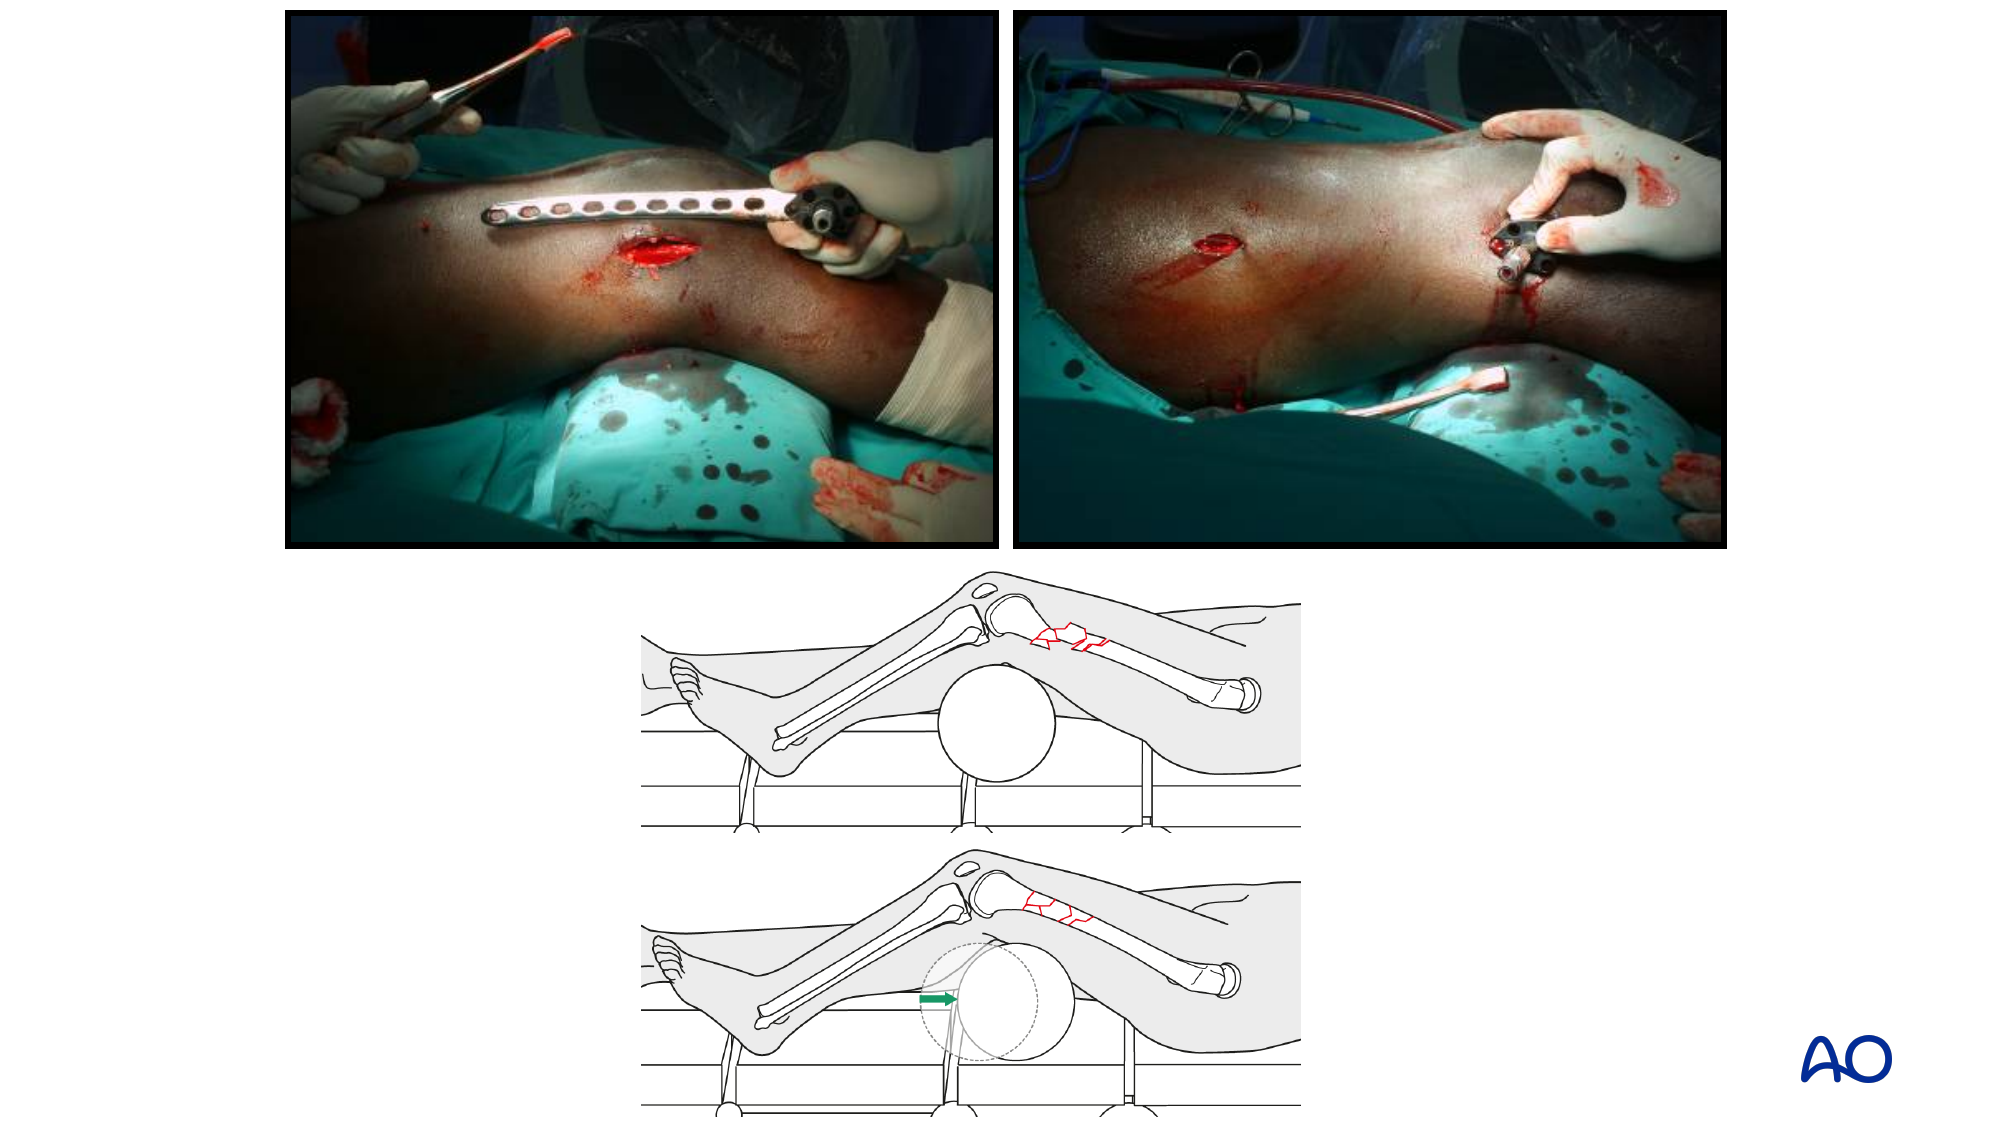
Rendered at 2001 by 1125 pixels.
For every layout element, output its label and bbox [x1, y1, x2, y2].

picture [1801, 1035, 1892, 1083]
picture [641, 558, 1302, 834]
picture [641, 842, 1302, 1117]
text_box [290, 16, 1721, 543]
